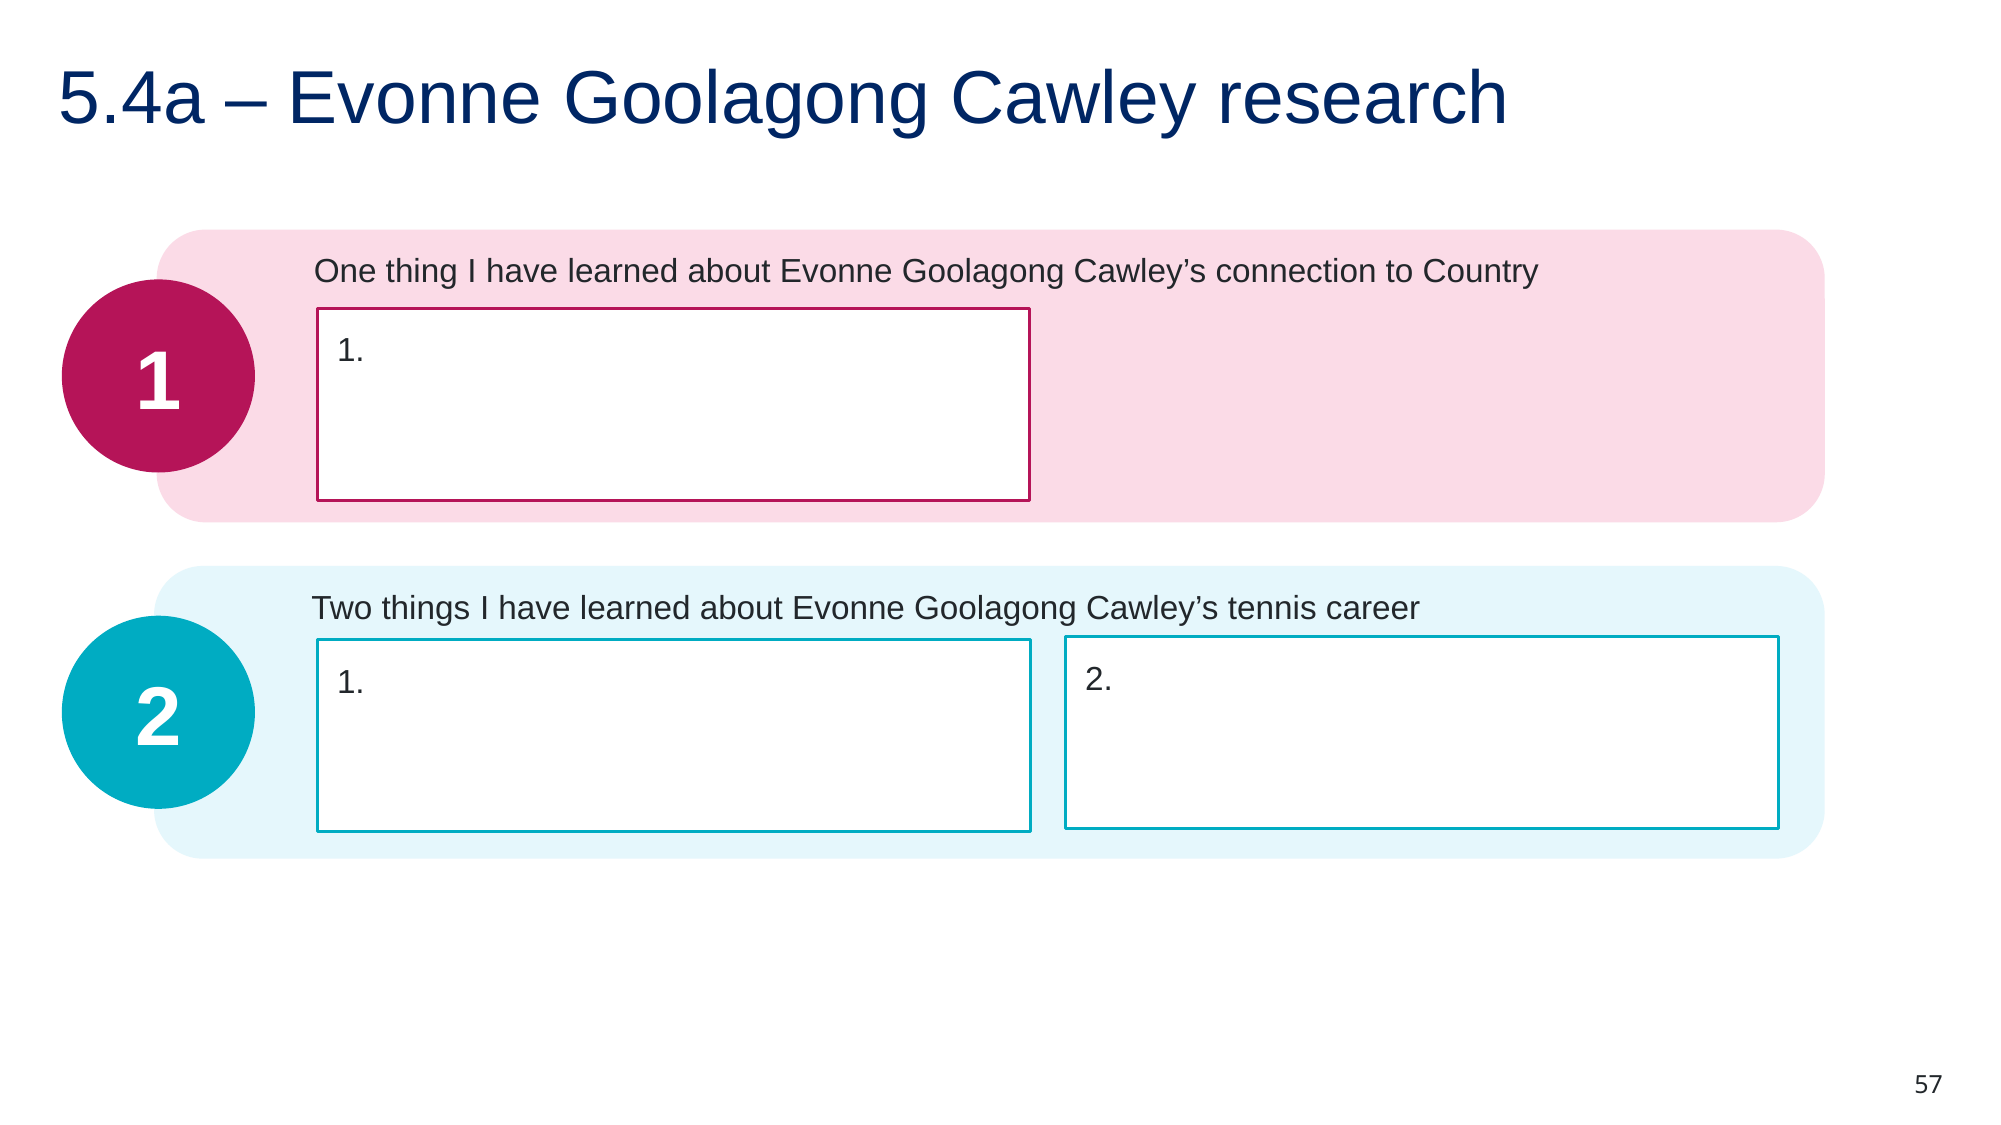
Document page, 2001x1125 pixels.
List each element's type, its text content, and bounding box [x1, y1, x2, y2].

title 5.4a – Evonne Goolagong Cawley research [59, 59, 1943, 149]
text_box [61, 565, 1825, 859]
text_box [61, 229, 1825, 523]
slide_number 57 [1824, 1068, 1943, 1099]
